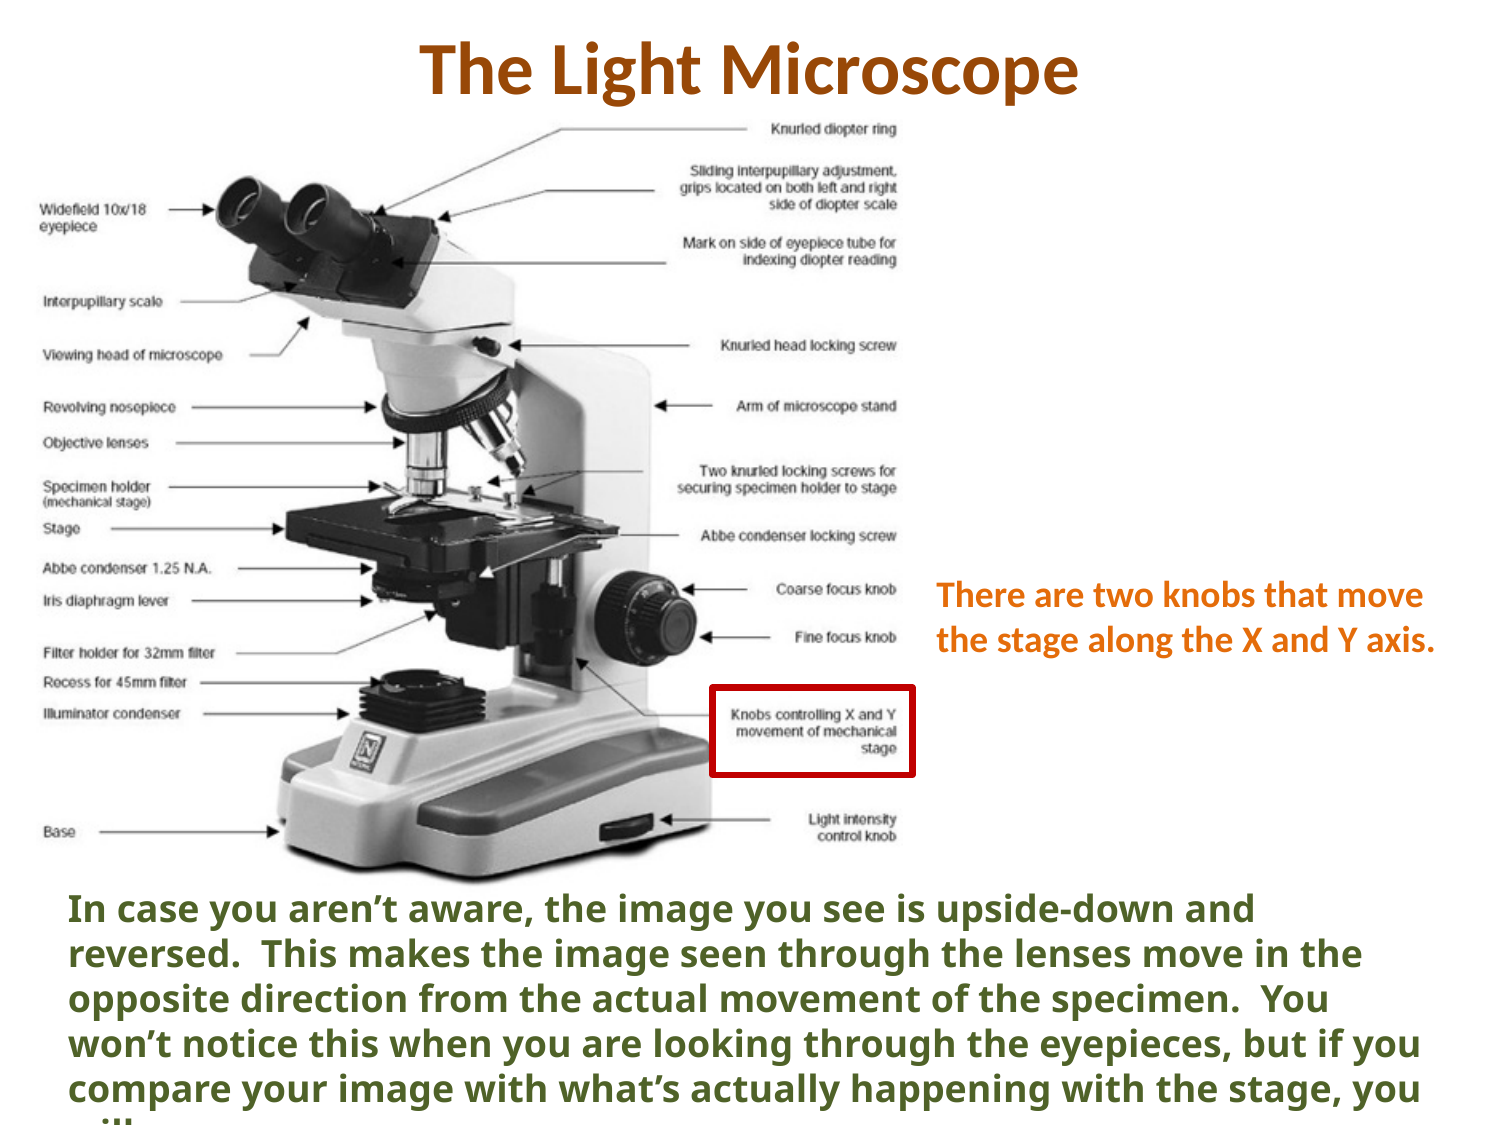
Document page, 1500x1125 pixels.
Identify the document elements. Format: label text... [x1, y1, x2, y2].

text_box There are two knobs that move the stage along the X and Y axis. [921, 562, 1475, 668]
text_box [907, 685, 915, 777]
text_box In case you aren’t aware, the image you see is upside-down and reversed. This makes the image seen through the lenses move in the opposite direction from the actual movement of the specimen. You won’t notice this when you are looking through the eyepieces, but if you compare your image with what’s actually happening with the stage, you will. [53, 878, 1447, 1125]
text_box The Light Microscope [404, 12, 1096, 118]
picture [24, 107, 903, 901]
